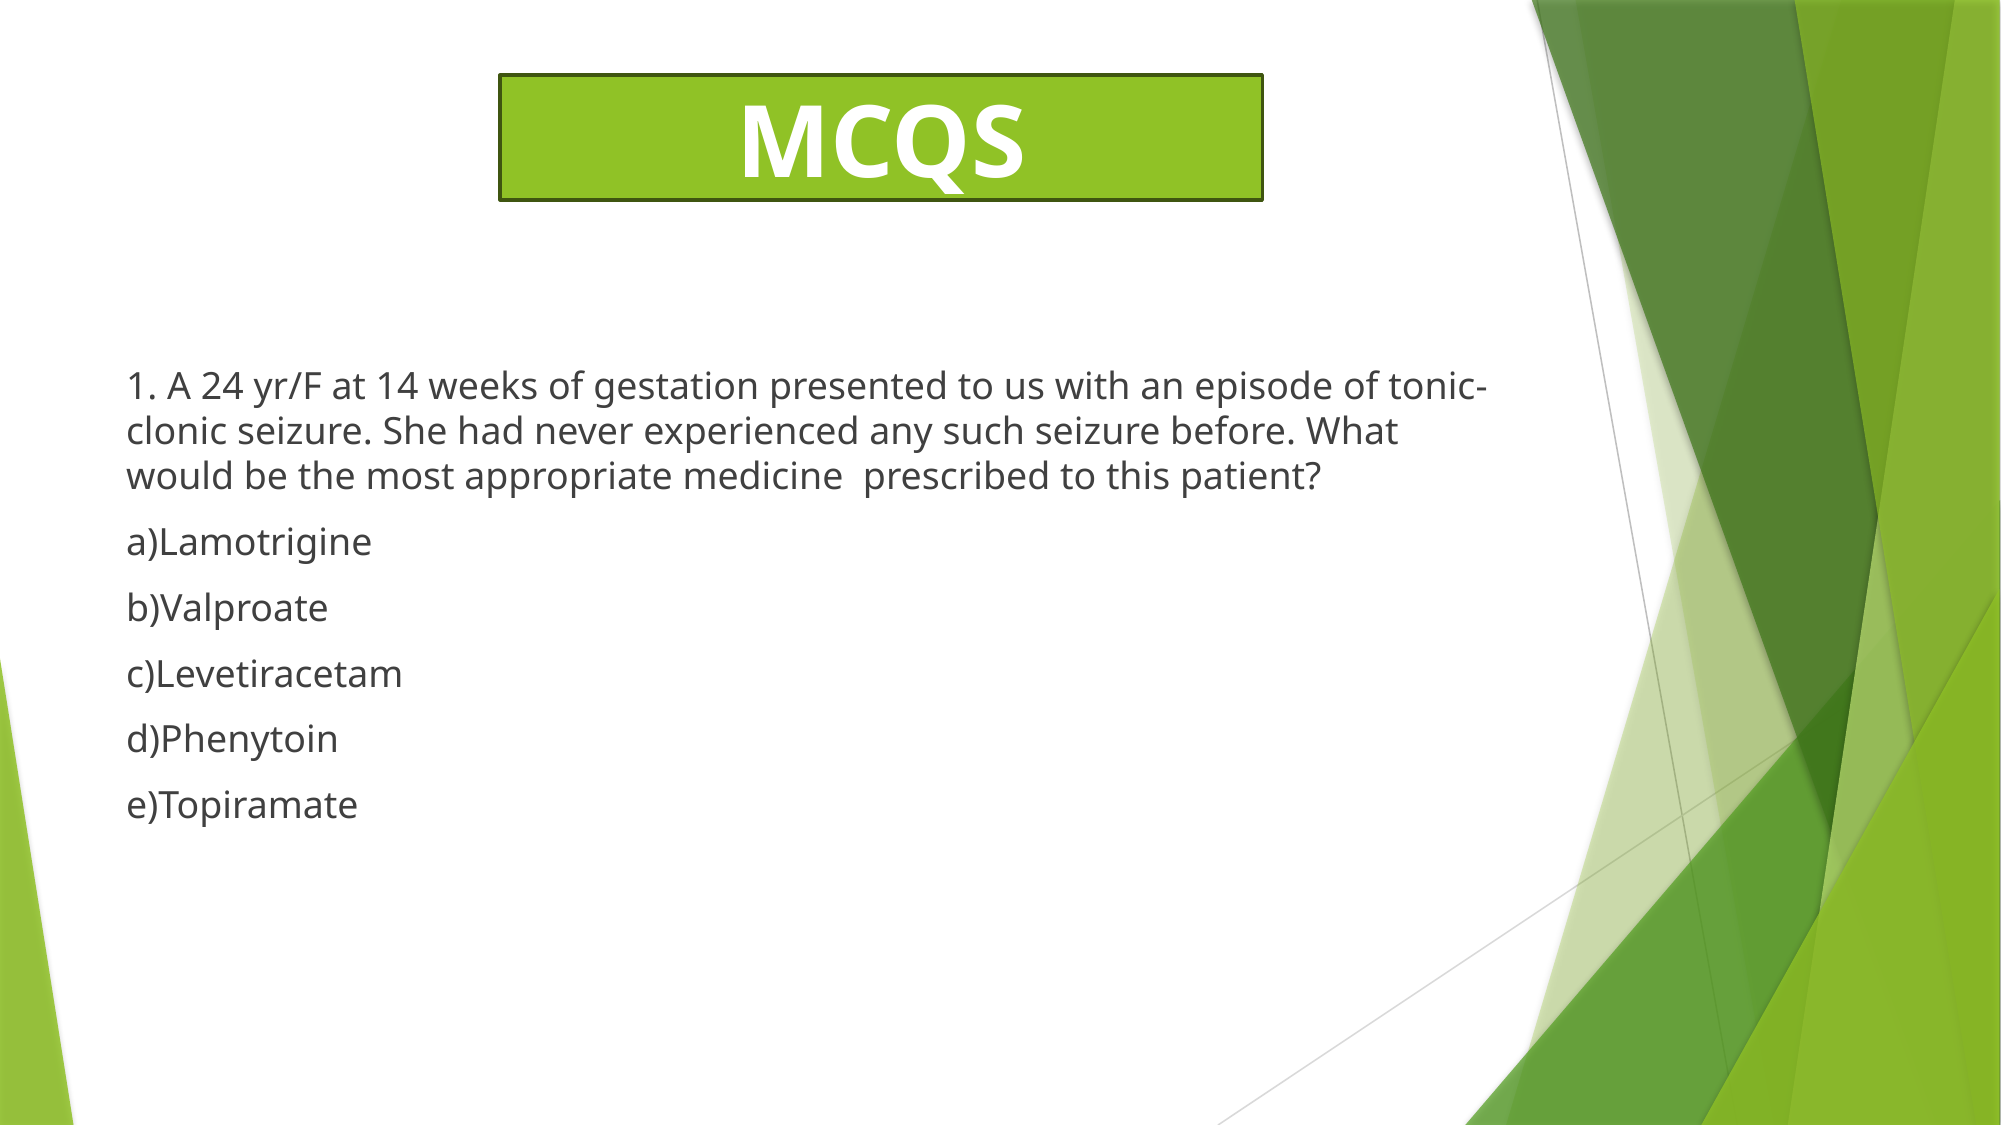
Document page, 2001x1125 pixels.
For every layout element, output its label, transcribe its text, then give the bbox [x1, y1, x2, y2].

text_box MCQS [498, 73, 1264, 202]
title [111, 99, 1522, 317]
list 1. A 24 yr/F at 14 weeks of gestation presented to us with an episode of tonic- clonic seizure. She had never experienced any such seizure before. What would be the most appropriate medicine prescribed to this patient? a)Lamotrigine b)Valproate c)Levetiracetam d)Phenytoin e)Topiramate [111, 354, 1522, 992]
